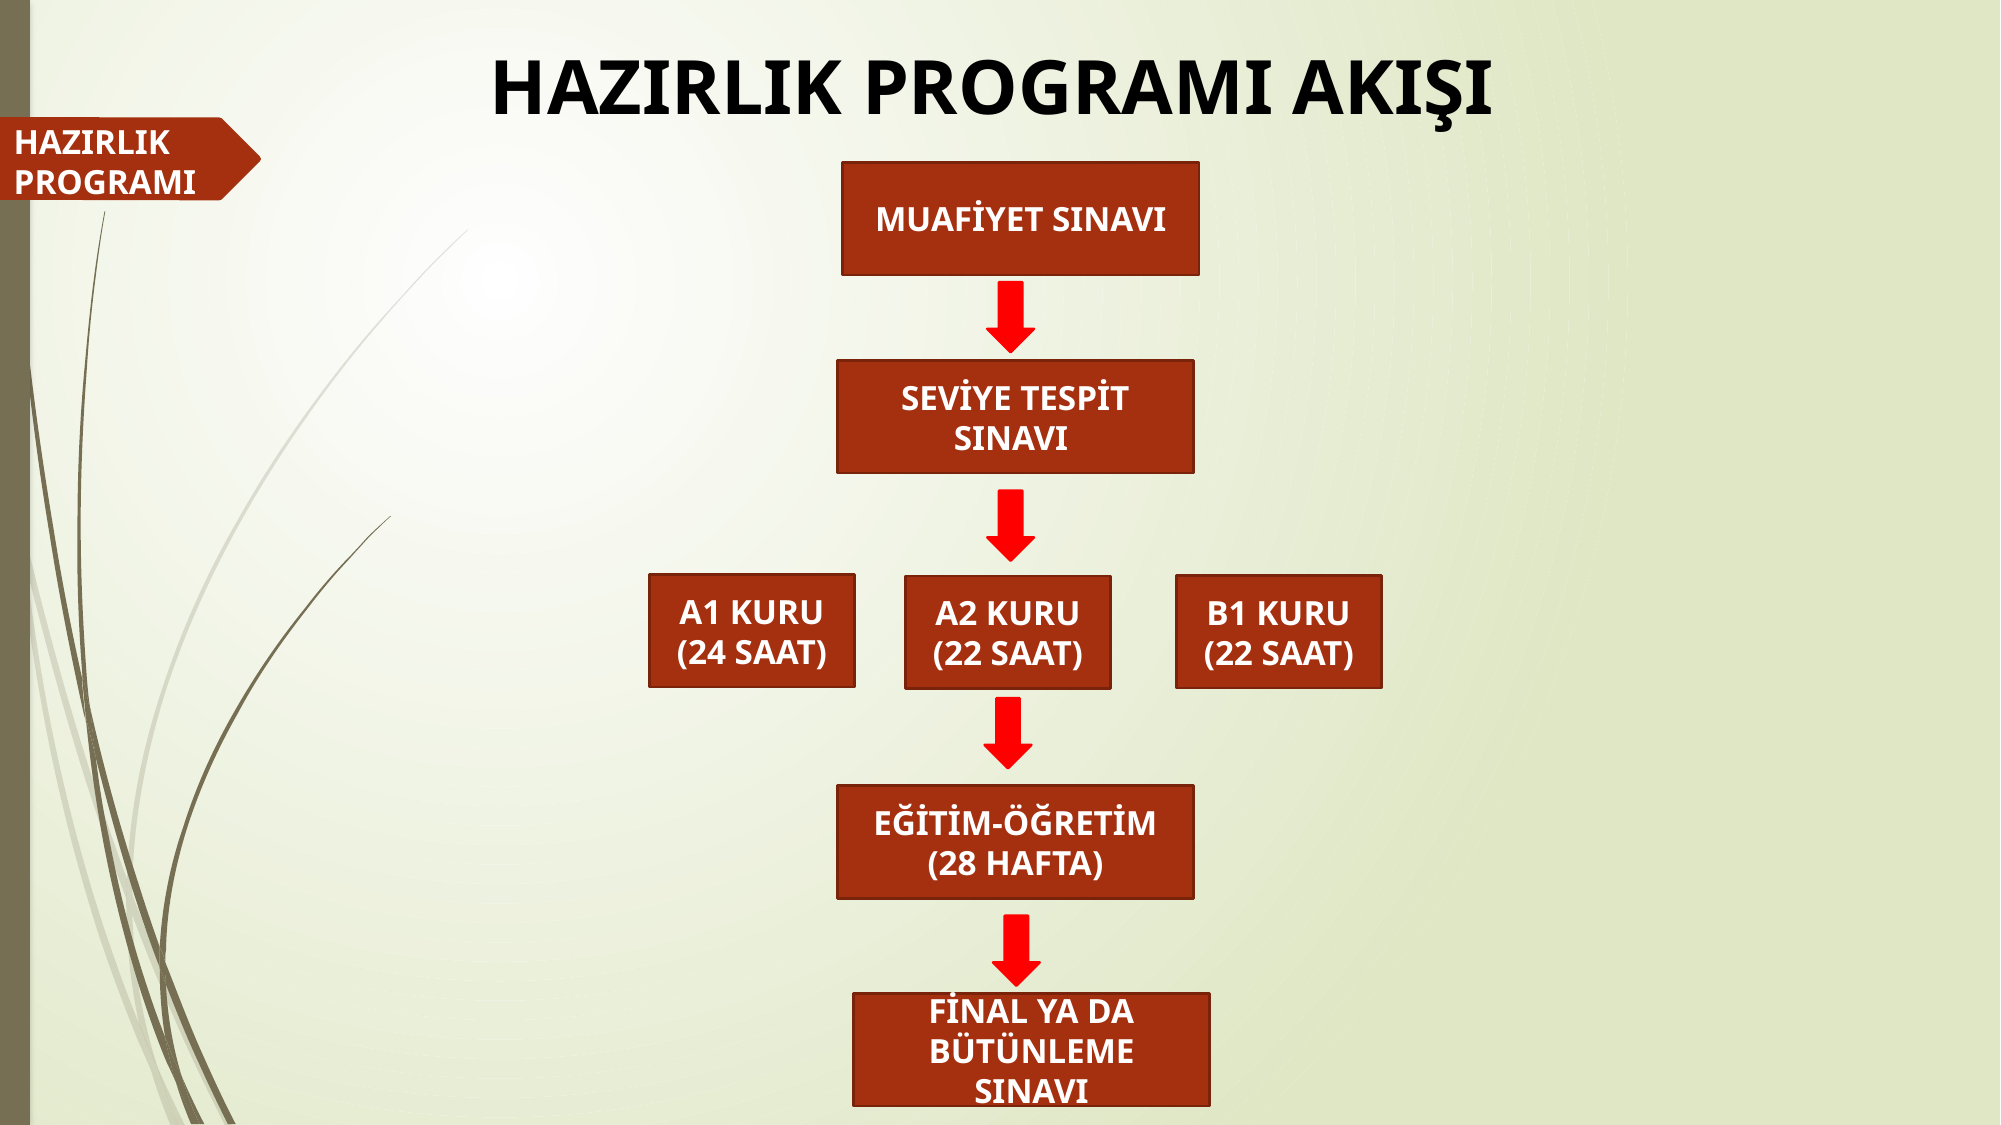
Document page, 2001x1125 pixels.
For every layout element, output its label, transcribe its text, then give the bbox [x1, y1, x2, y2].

text_box HAZIRLIK PROGRAMI [0, 113, 211, 209]
text_box B1 KURU (22 SAAT) [1175, 574, 1383, 689]
text_box [991, 914, 1041, 987]
text_box FİNAL YA DA BÜTÜNLEME SINAVI [852, 992, 1211, 1107]
text_box [983, 696, 1033, 770]
text_box MUAFİYET SINAVI [841, 161, 1200, 276]
text_box SEVİYE TESPİT SINAVI [836, 359, 1195, 474]
text_box [986, 280, 1036, 354]
text_box EĞİTİM-ÖĞRETİM (28 HAFTA) [836, 784, 1195, 900]
text_box A2 KURU (22 SAAT) [904, 575, 1112, 690]
text_box [986, 489, 1036, 562]
title HAZIRLIK PROGRAMI AKIŞI [474, 32, 1937, 155]
text_box A1 KURU (24 SAAT) [648, 573, 856, 688]
